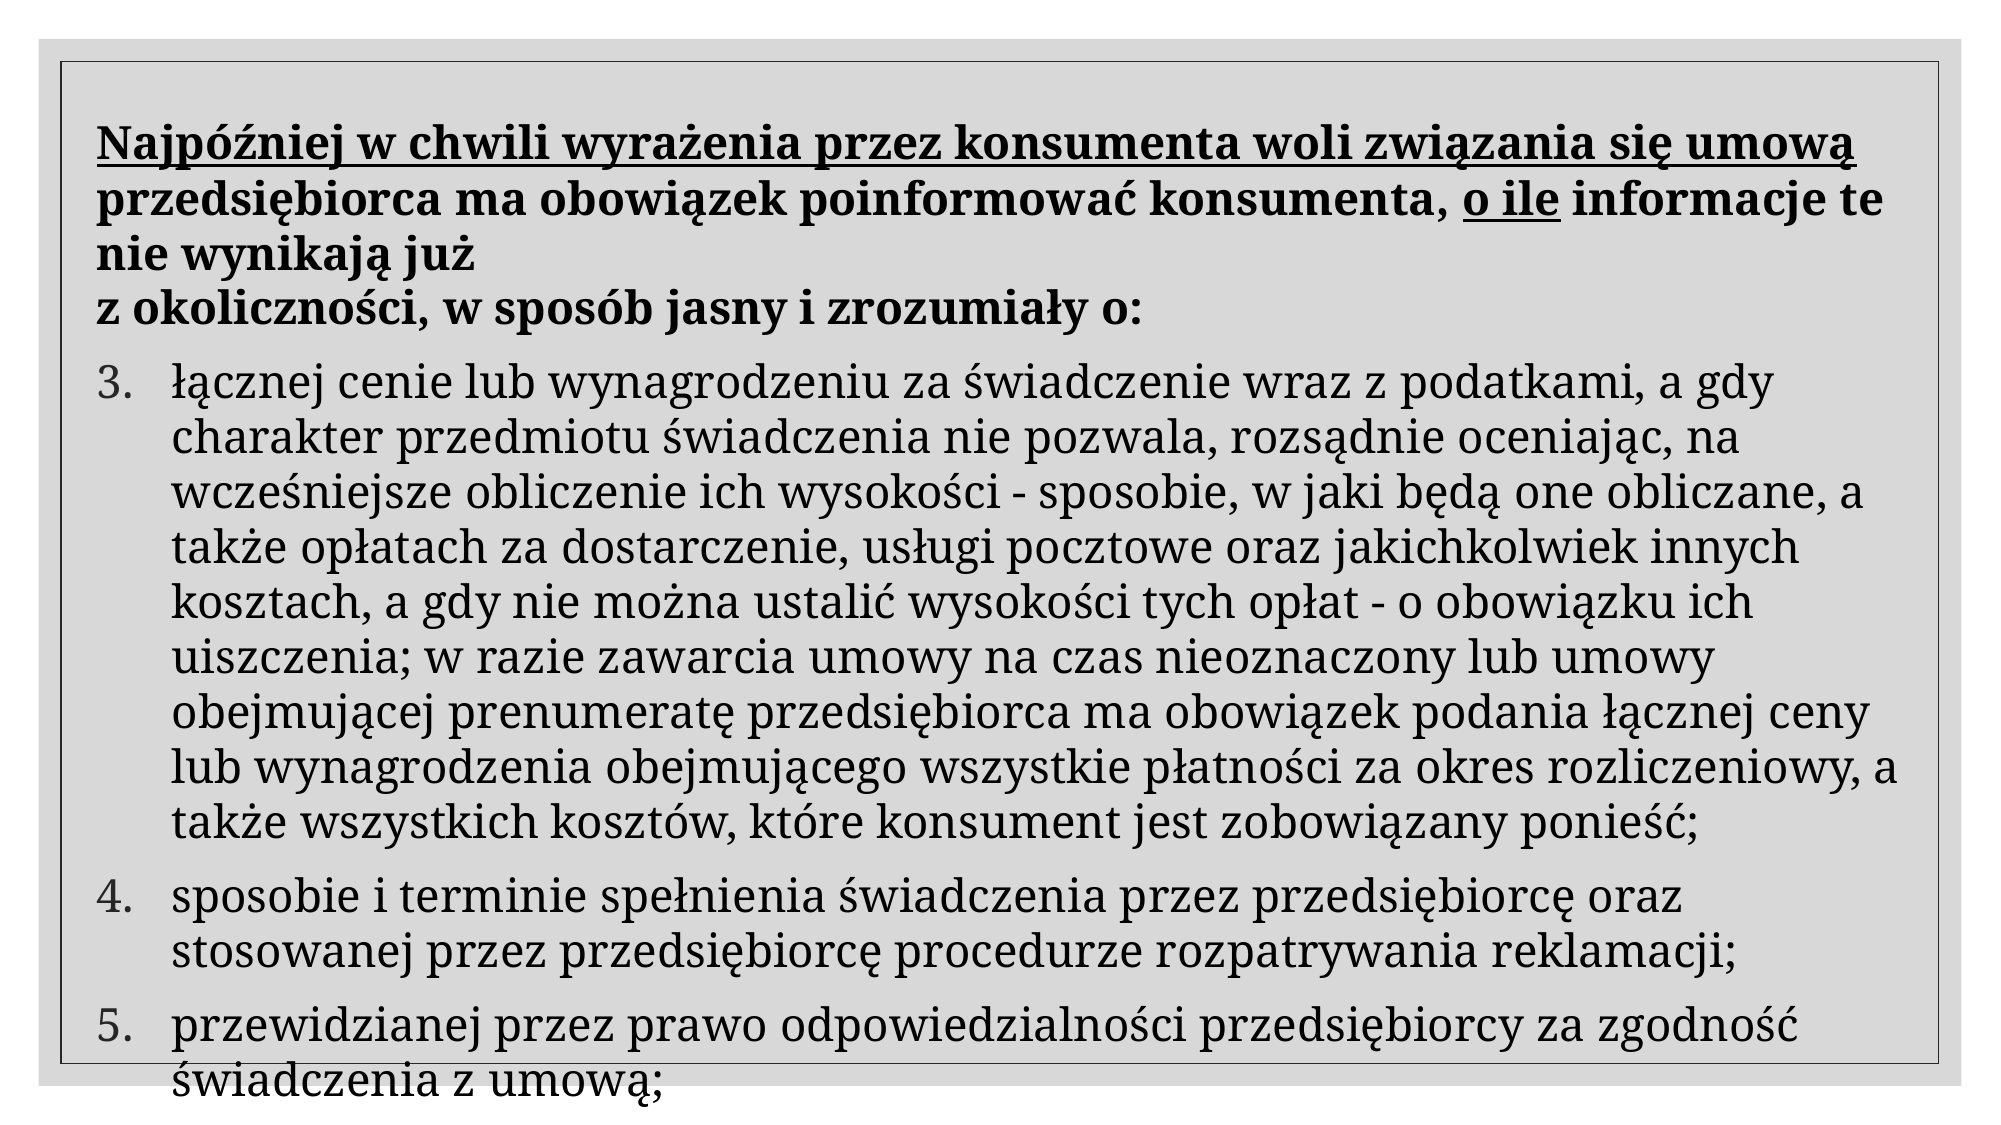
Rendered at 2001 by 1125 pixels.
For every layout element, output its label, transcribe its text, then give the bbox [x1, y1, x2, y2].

list Najpóźniej w chwili wyrażenia przez konsumenta woli związania się umową przedsiębiorca ma obowiązek poinformować konsumenta, o ile informacje te nie wynikają już z okoliczności, w sposób jasny i zrozumiały o: łącznej cenie lub wynagrodzeniu za świadczenie wraz z podatkami, a gdy charakter przedmiotu świadczenia nie pozwala, rozsądnie oceniając, na wcześniejsze obliczenie ich wysokości - sposobie, w jaki będą one obliczane, a także opłatach za dostarczenie, usługi pocztowe oraz jakichkolwiek innych kosztach, a gdy nie można ustalić wysokości tych opłat - o obowiązku ich uiszczenia; w razie zawarcia umowy na czas nieoznaczony lub umowy obejmującej prenumeratę przedsiębiorca ma obowiązek podania łącznej ceny lub wynagrodzenia obejmującego wszystkie płatności za okres rozliczeniowy, a także wszystkich kosztów, które konsument jest zobowiązany ponieść; sposobie i terminie spełnienia świadczenia przez przedsiębiorcę oraz stosowanej przez przedsiębiorcę procedurze rozpatrywania reklamacji; przewidzianej przez prawo odpowiedzialności przedsiębiorcy za zgodność świadczenia z umową; treści usług posprzedażnych i gwarancji; [81, 106, 1922, 1019]
